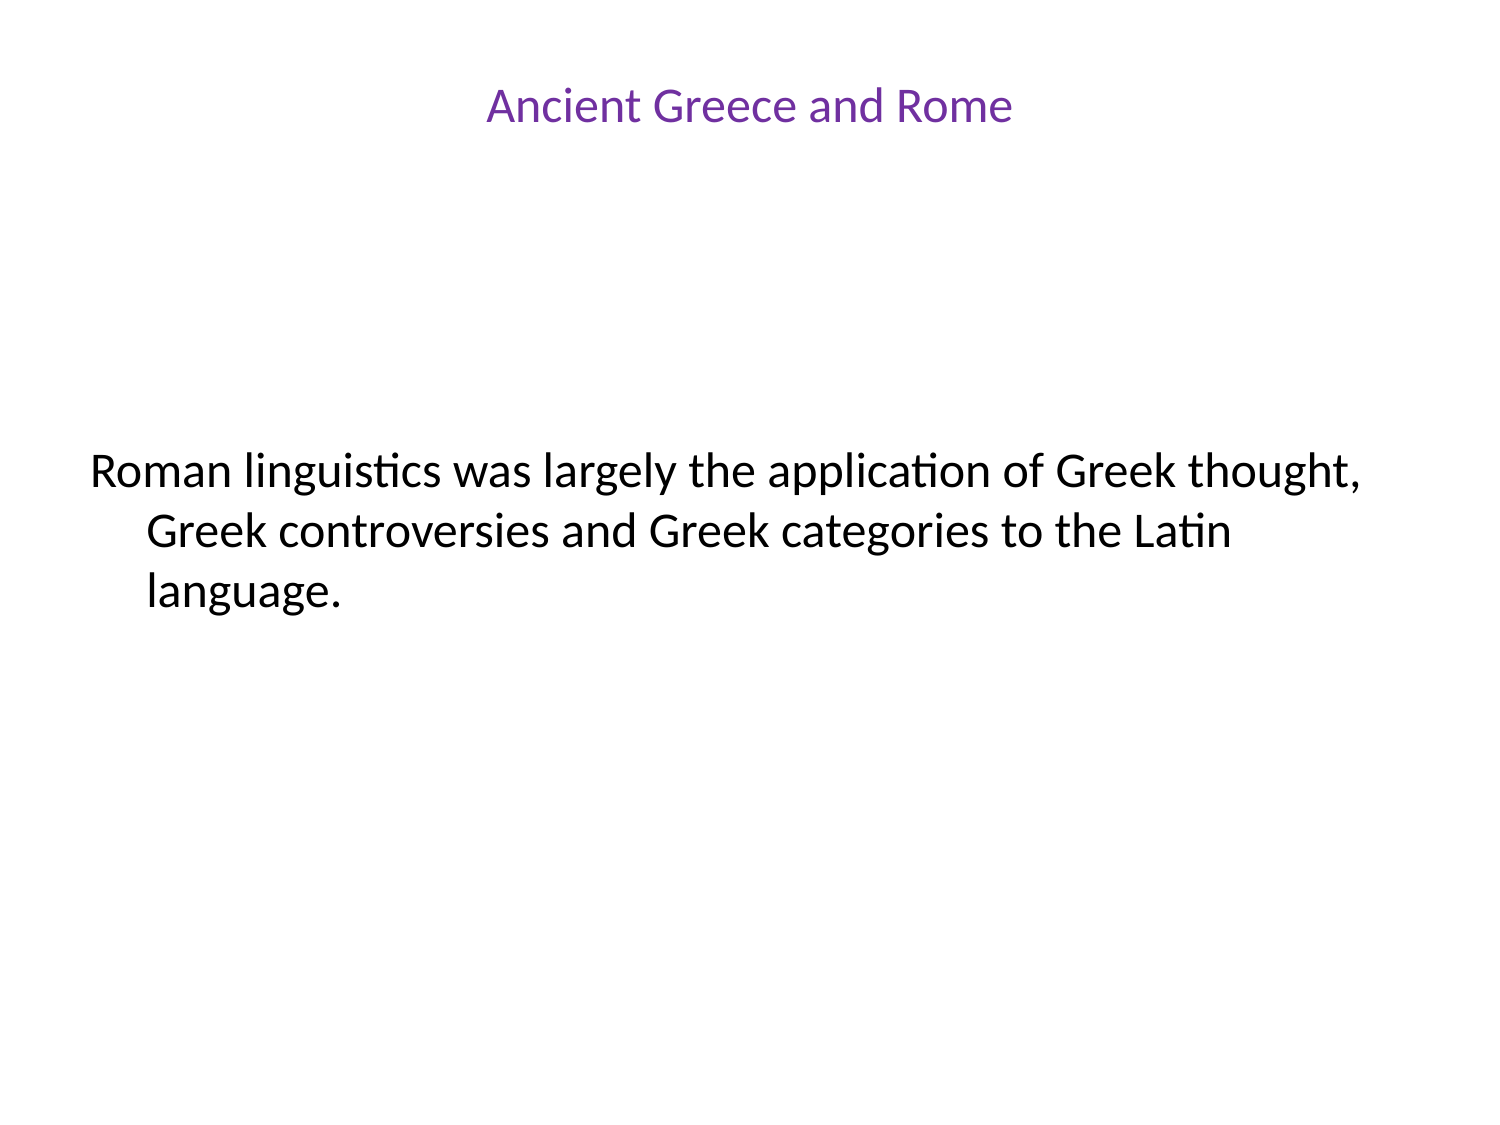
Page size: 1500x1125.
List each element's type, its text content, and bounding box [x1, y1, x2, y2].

title Ancient Greece and Rome [75, 45, 1425, 161]
list Roman linguistics was largely the application of Greek thought, Greek controversies and Greek categories to the Latin language. [75, 219, 1424, 1005]
